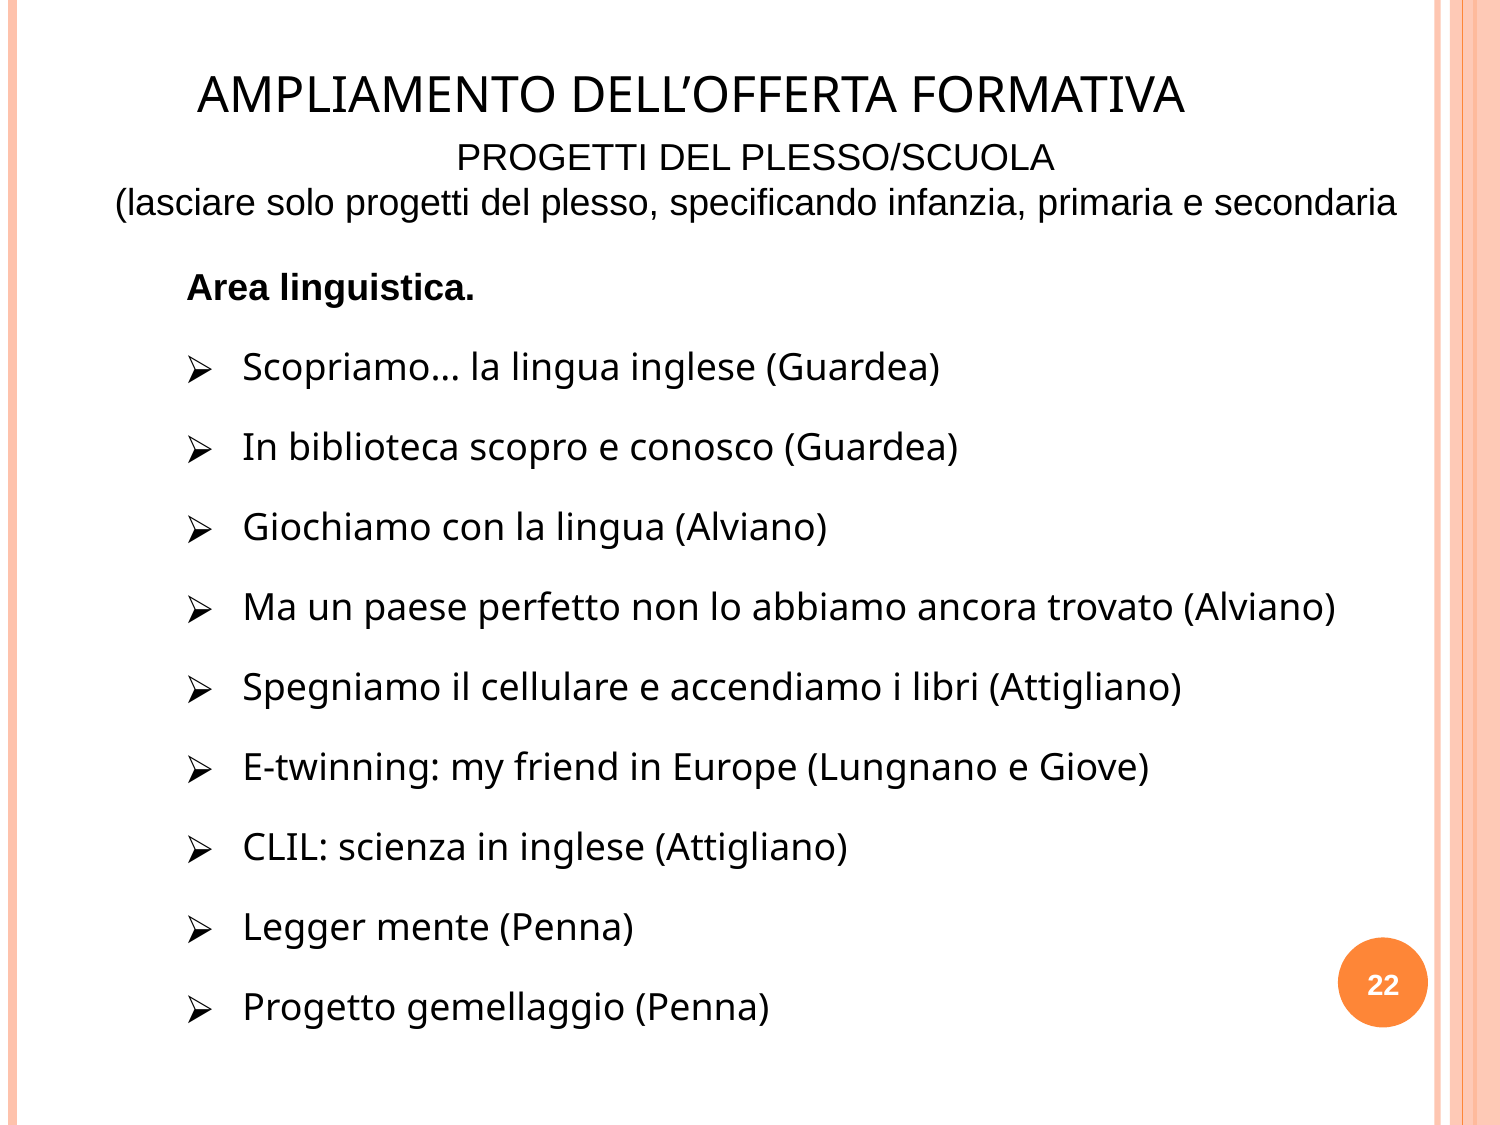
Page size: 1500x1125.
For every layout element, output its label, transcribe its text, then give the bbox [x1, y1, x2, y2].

slide_number 22 [1333, 940, 1434, 1027]
text_box AMPLIAMENTO DELL’OFFERTA FORMATIVA [183, 54, 1364, 125]
text_box PROGETTI DEL PLESSO/SCUOLA (lasciare solo progetti del plesso, specificando infanzia, primaria e secondaria [88, 125, 1424, 231]
text_box Area linguistica. Scopriamo... la lingua inglese (Guardea) In biblioteca scopro e conosco (Guardea) Giochiamo con la lingua (Alviano) Ma un paese perfetto non lo abbiamo ancora trovato (Alviano) Spegniamo il cellulare e accendiamo i libri (Attigliano) E-twinning: my friend in Europe (Lungnano e Giove) CLIL: scienza in inglese (Attigliano) Legger mente (Penna) Progetto gemellaggio (Penna) [171, 255, 1447, 1125]
